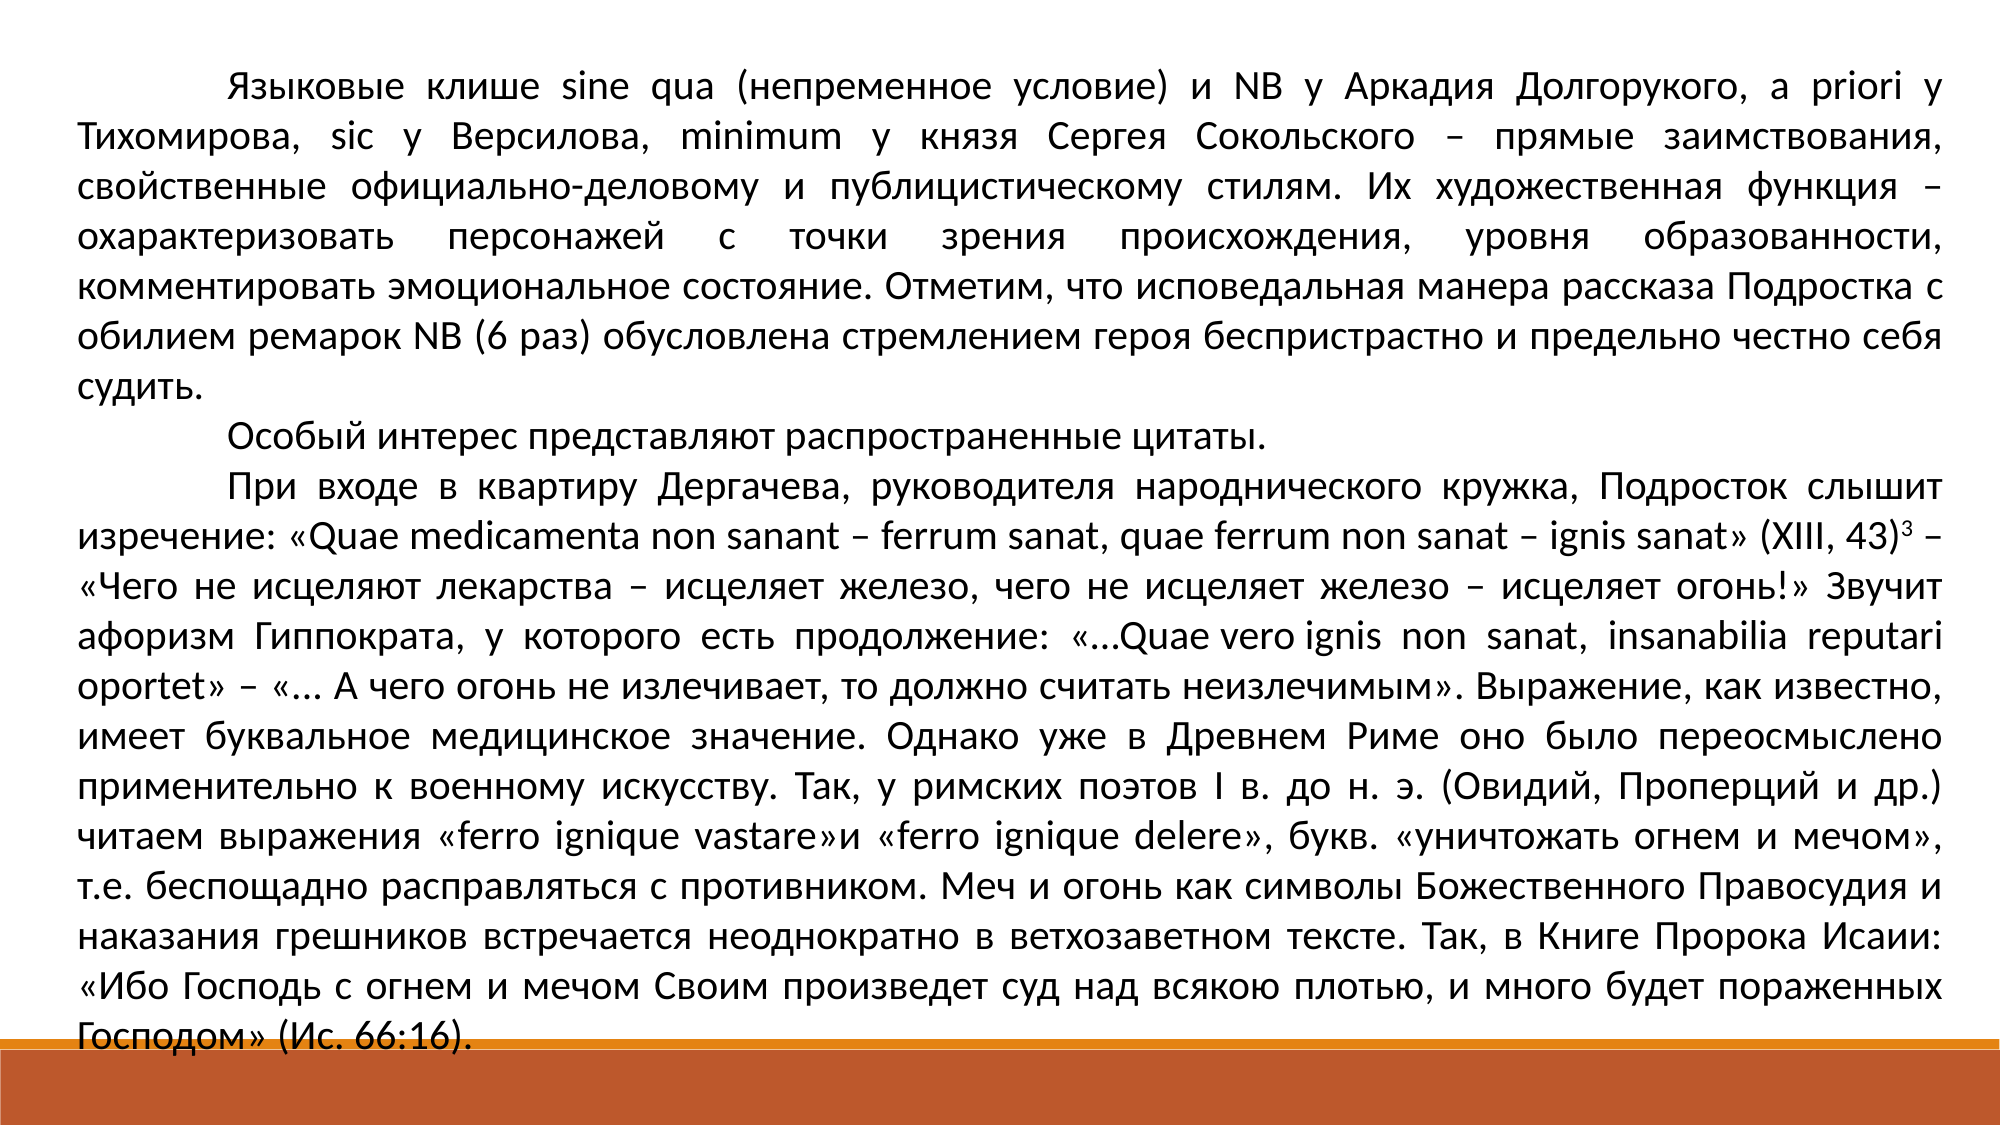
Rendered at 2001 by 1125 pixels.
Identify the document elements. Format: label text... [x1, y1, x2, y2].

text_box Языковые клише sine qua (непременное условие) и NB у Аркадия Долгорукого, a priori у Тихомирова, sic у Версилова, minimum у князя Сергея Сокольского – прямые заимствования, свойственные официально-деловому и публицистическому стилям. Их художественная функция – охарактеризовать персонажей с точки зрения происхождения, уровня образованности, комментировать эмоциональное состояние. Отметим, что исповедальная манера рассказа Подростка c обилием ремарок NB (6 раз) обусловлена стремлением героя беспристрастно и предельно честно себя судить. Особый интерес представляют распространенные цитаты. При входе в квартиру Дергачева, руководителя народнического кружка, Подросток слышит изречение: «Quae medicamenta non sanant – ferrum sanat, quae ferrum non sanat – ignis sanat» (ΧΙΙΙ, 43)3 – «Чего не исцеляют лекарства – исцеляет железо, чего не исцеляет железо – исцеляет огонь!» Звучит афоризм Гиппократа, у которого есть продолжение: «…Quae vero ignis non sanat, insanabilia reputari oportet» – «... А чего огонь не излечивает, то должно считать неизлечимым». Выражение, как известно, имеет буквальное медицинское значение. Однако уже в Древнем Риме оно было переосмыслено применительно к военному искусству. Так, у римских поэтов I в. до н. э. (Овидий, Проперций и др.) читаем выражения «ferro ignique vastare»и «ferro ignique delere», букв. «уничтожать огнем и мечом», т.е. беспощадно расправляться с противником. Меч и огонь как символы Божественного Правосудия и наказания грешников встречается неоднократно в ветхозаветном тексте. Так, в Книге Пророка Исаии: «Ибо Господь с огнем и мечом Своим произведет суд над всякою плотью, и много будет пораженных Господом» (Ис. 66:16). [62, 0, 1959, 1066]
